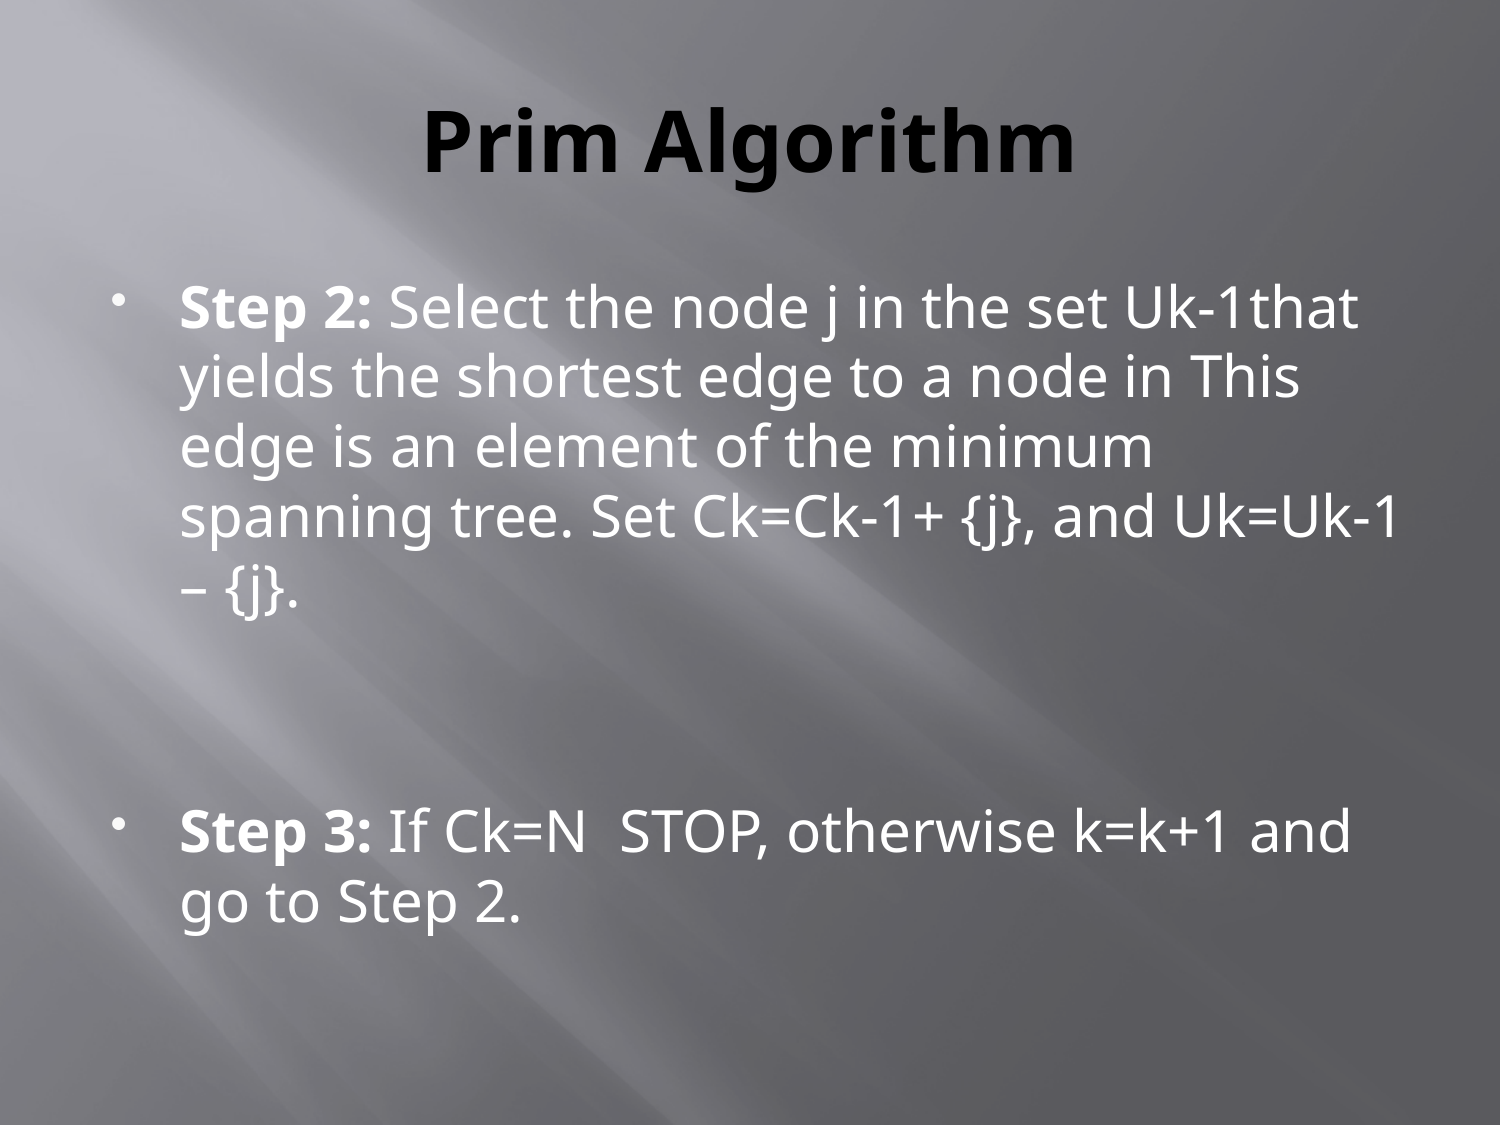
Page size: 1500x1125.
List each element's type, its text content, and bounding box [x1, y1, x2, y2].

title Prim Algorithm [75, 45, 1425, 233]
list Step 2: Select the node j in the set Uk-1that yields the shortest edge to a node in This edge is an element of the minimum spanning tree. Set Ck=Ck-1+ {j}, and Uk=Uk-1 – {j}. Step 3: If Ck=N STOP, otherwise k=k+1 and go to Step 2. [75, 262, 1425, 1035]
